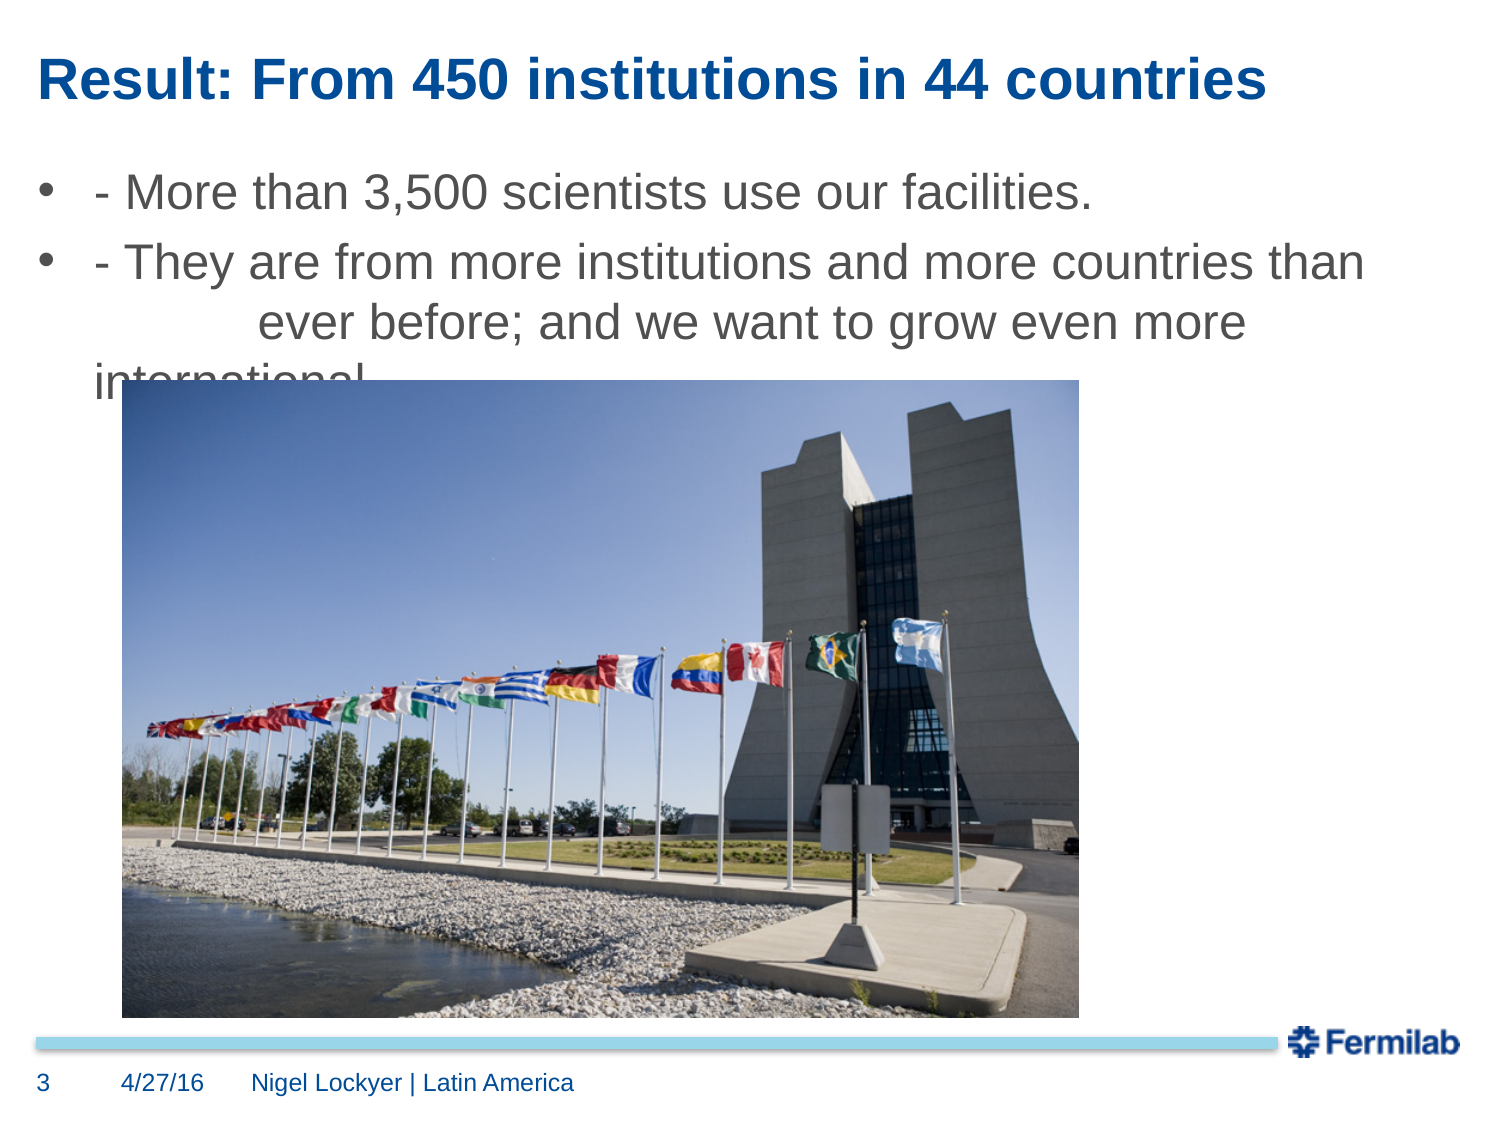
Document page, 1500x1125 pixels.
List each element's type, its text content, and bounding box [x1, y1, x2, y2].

footer Nigel Lockyer | Latin America [251, 1066, 1279, 1107]
picture [122, 380, 1079, 1019]
slide_number 3 [36, 1066, 105, 1106]
title Result: From 450 institutions in 44 countries [37, 41, 1461, 112]
list - More than 3,500 scientists use our facilities. - They are from more institutions and more countries than ever before; and we want to grow even more international [37, 159, 1461, 990]
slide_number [120, 1066, 232, 1107]
picture [1288, 1026, 1460, 1058]
